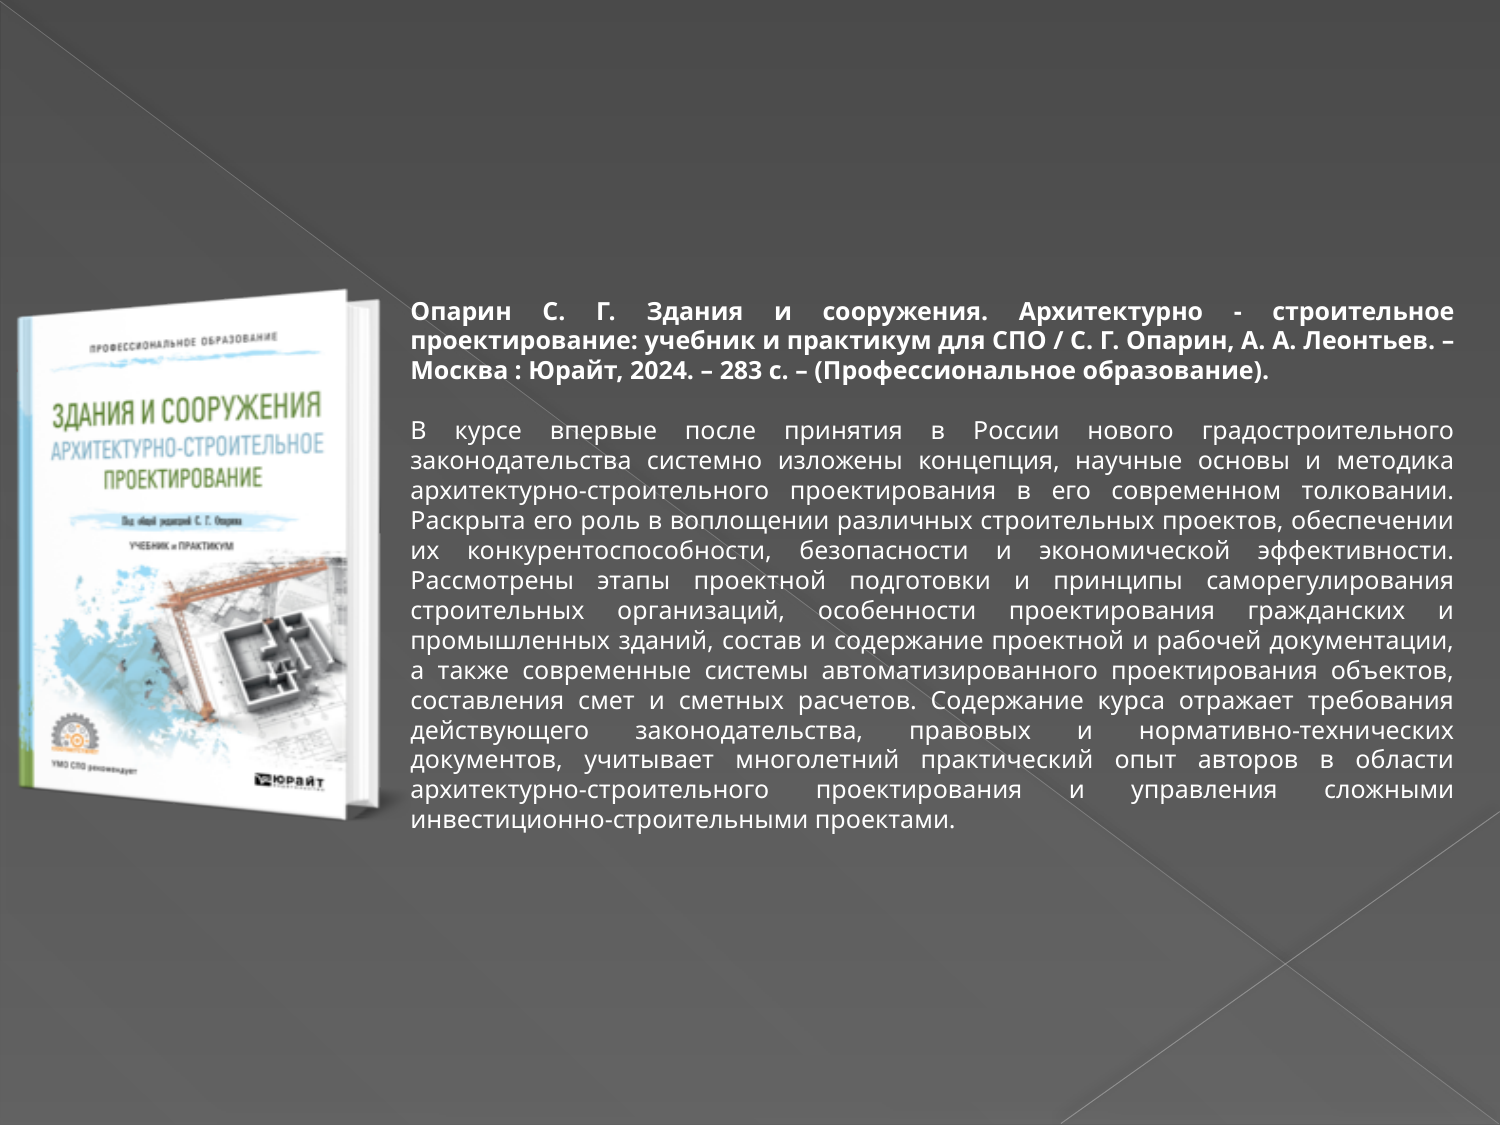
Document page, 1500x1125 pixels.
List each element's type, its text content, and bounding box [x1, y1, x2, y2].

picture [0, 255, 427, 862]
text_box Опарин С. Г. Здания и сооружения. Архитектурно - строительное проектирование: учебник и практикум для СПО / С. Г. Опарин, А. А. Леонтьев. – Москва : Юрайт, 2024. – 283 с. – (Профессиональное образование). В курсе впервые после принятия в России нового градостроительного законодательства системно изложены концепция, научные основы и методика архитектурно-строительного проектирования в его современном толковании. Раскрыта его роль в воплощении различных строительных проектов, обеспечении их конкурентоспособности, безопасности и экономической эффективности. Рассмотрены этапы проектной подготовки и принципы саморегулирования строительных организаций, особенности проектирования гражданских и промышленных зданий, состав и содержание проектной и рабочей документации, а также современные системы автоматизированного проектирования объектов, составления смет и сметных расчетов. Содержание курса отражает требования действующего законодательства, правовых и нормативно-технических документов, учитывает многолетний практический опыт авторов в области архитектурно-строительного проектирования и управления сложными инвестиционно-строительными проектами. [429, 287, 1471, 842]
